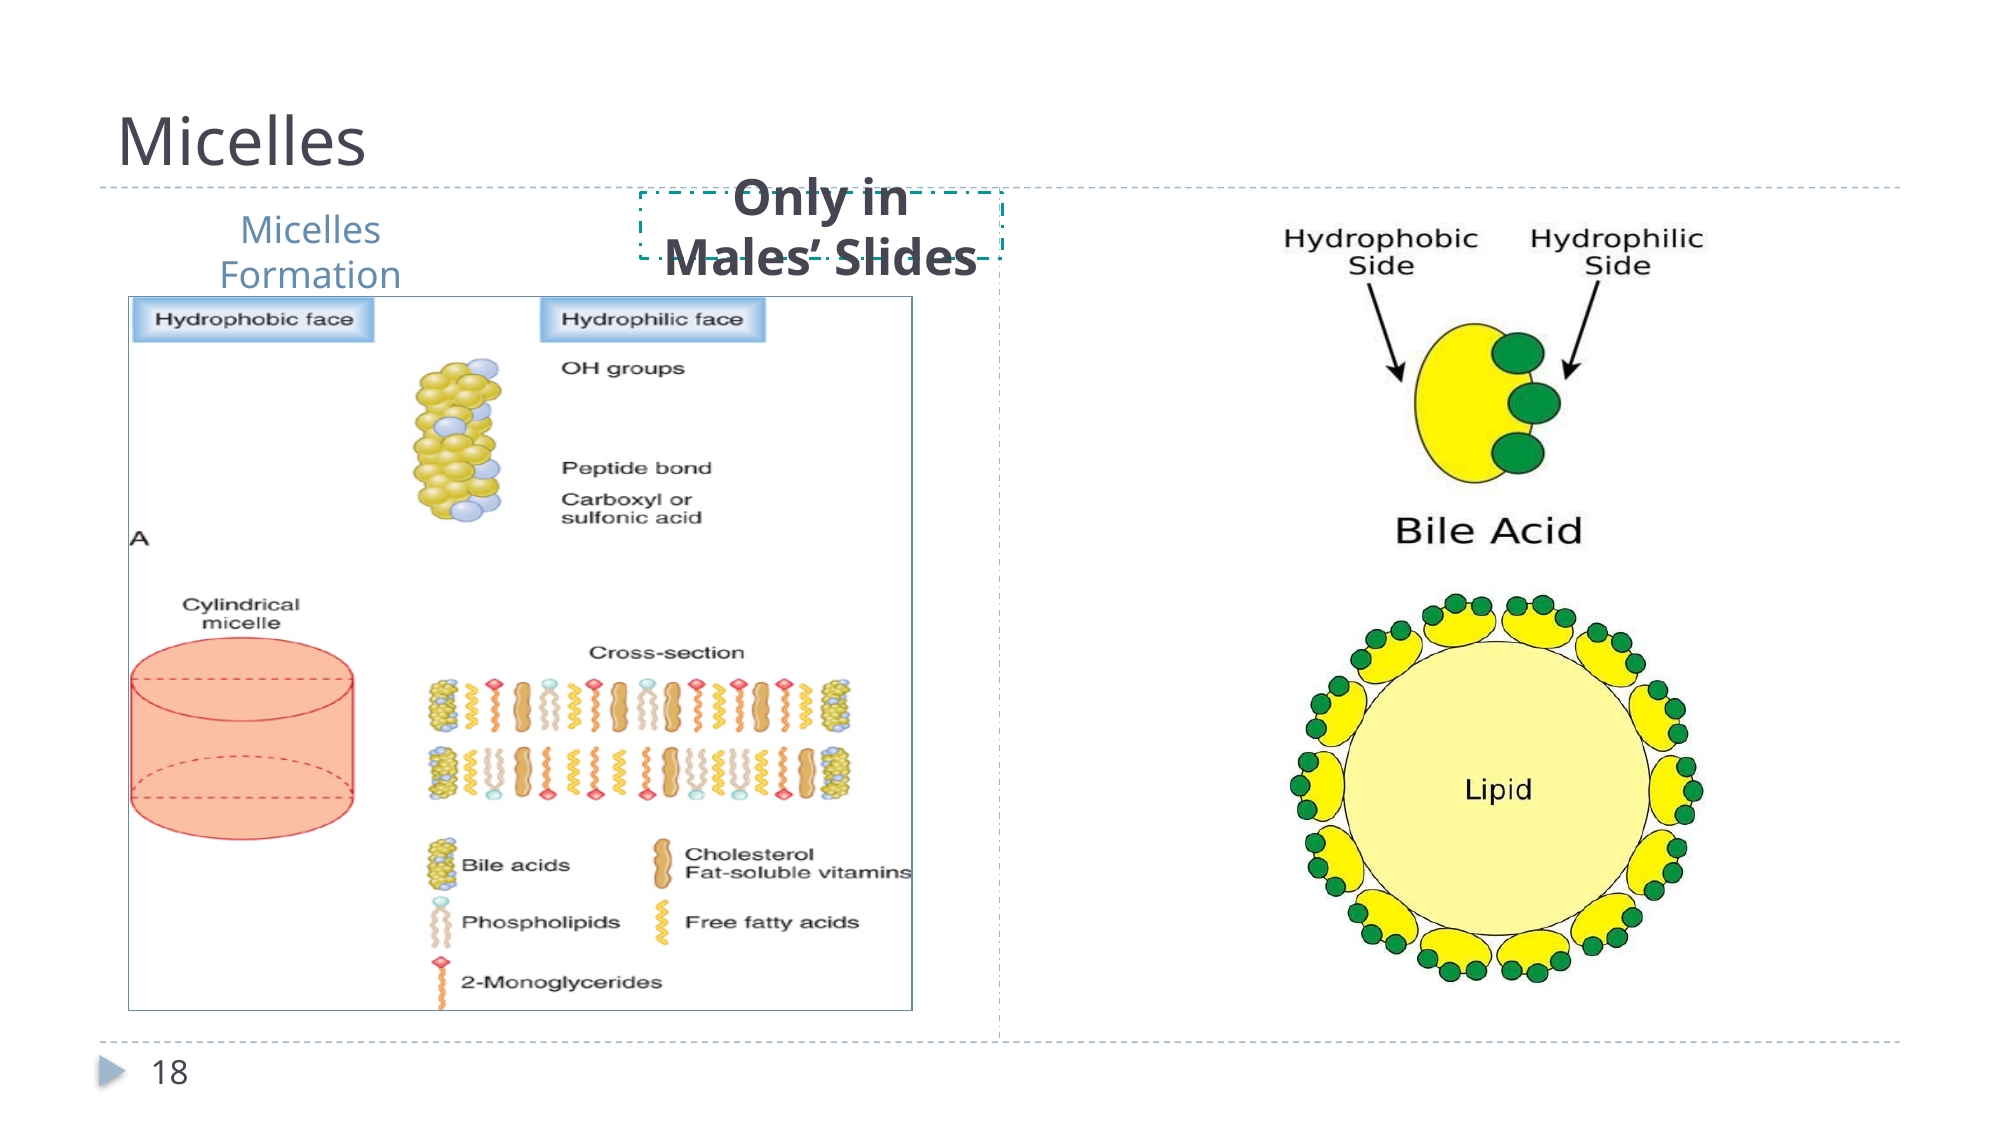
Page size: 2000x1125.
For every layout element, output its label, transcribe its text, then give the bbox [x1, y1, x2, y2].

text_box [1283, 588, 1709, 988]
picture [129, 296, 912, 1010]
text_box Only in Males’ Slides [639, 191, 999, 260]
slide_number 18 [133, 1042, 568, 1103]
text_box Micelles Formation [129, 198, 492, 296]
text_box [1283, 206, 1709, 568]
title Micelles [99, 24, 1900, 188]
